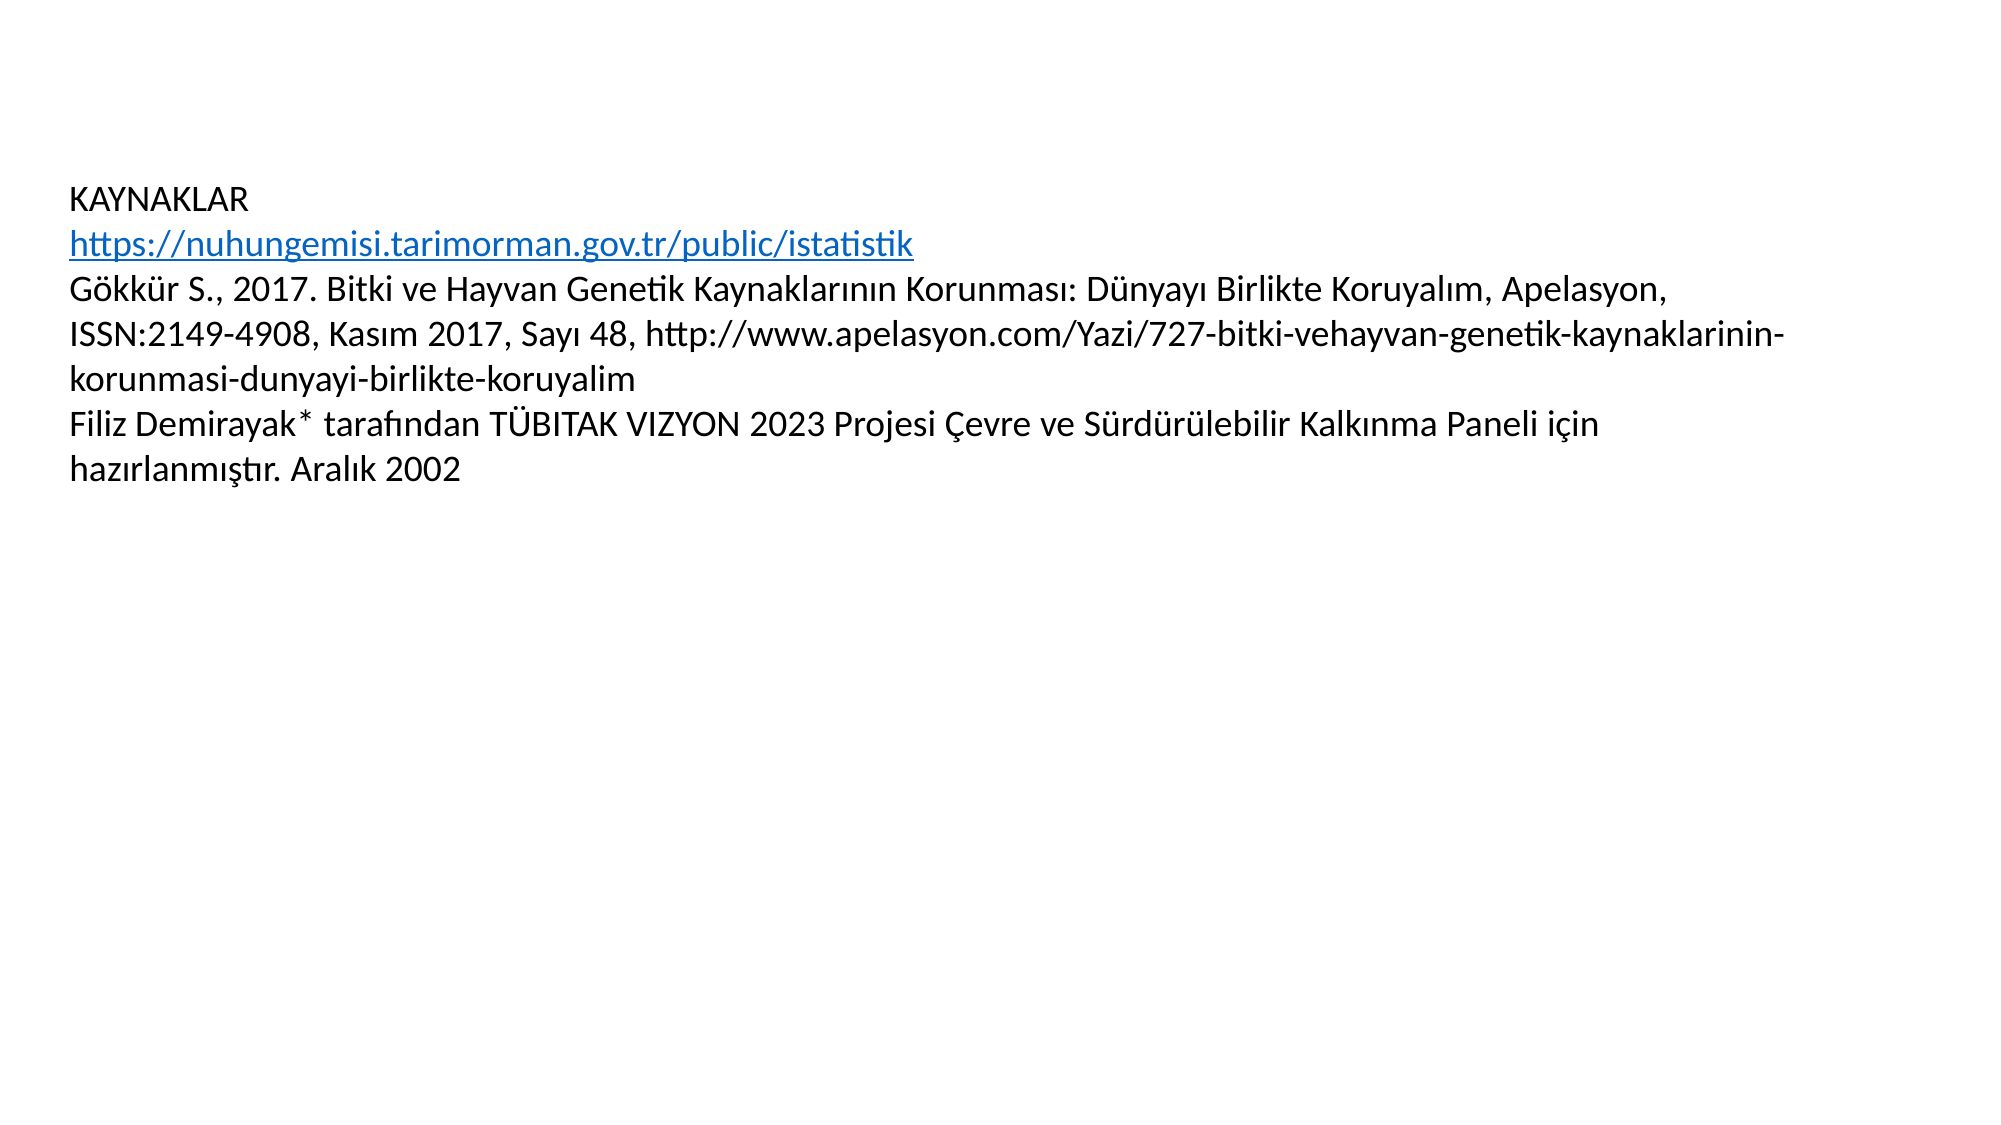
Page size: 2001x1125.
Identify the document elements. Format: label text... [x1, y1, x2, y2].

text_box KAYNAKLAR https://nuhungemisi.tarimorman.gov.tr/public/istatistik Gökkür S., 2017. Bitki ve Hayvan Genetik Kaynaklarının Korunması: Dünyayı Birlikte Koruyalım, Apelasyon, ISSN:2149-4908, Kasım 2017, Sayı 48, http://www.apelasyon.com/Yazi/727-bitki-vehayvan-genetik-kaynaklarinin-korunmasi-dunyayi-birlikte-koruyalim Filiz Demirayak* tarafından TÜBITAK VIZYON 2023 Projesi Çevre ve Sürdürülebilir Kalkınma Paneli için hazırlanmıştır. Aralık 2002 [54, 166, 1836, 497]
